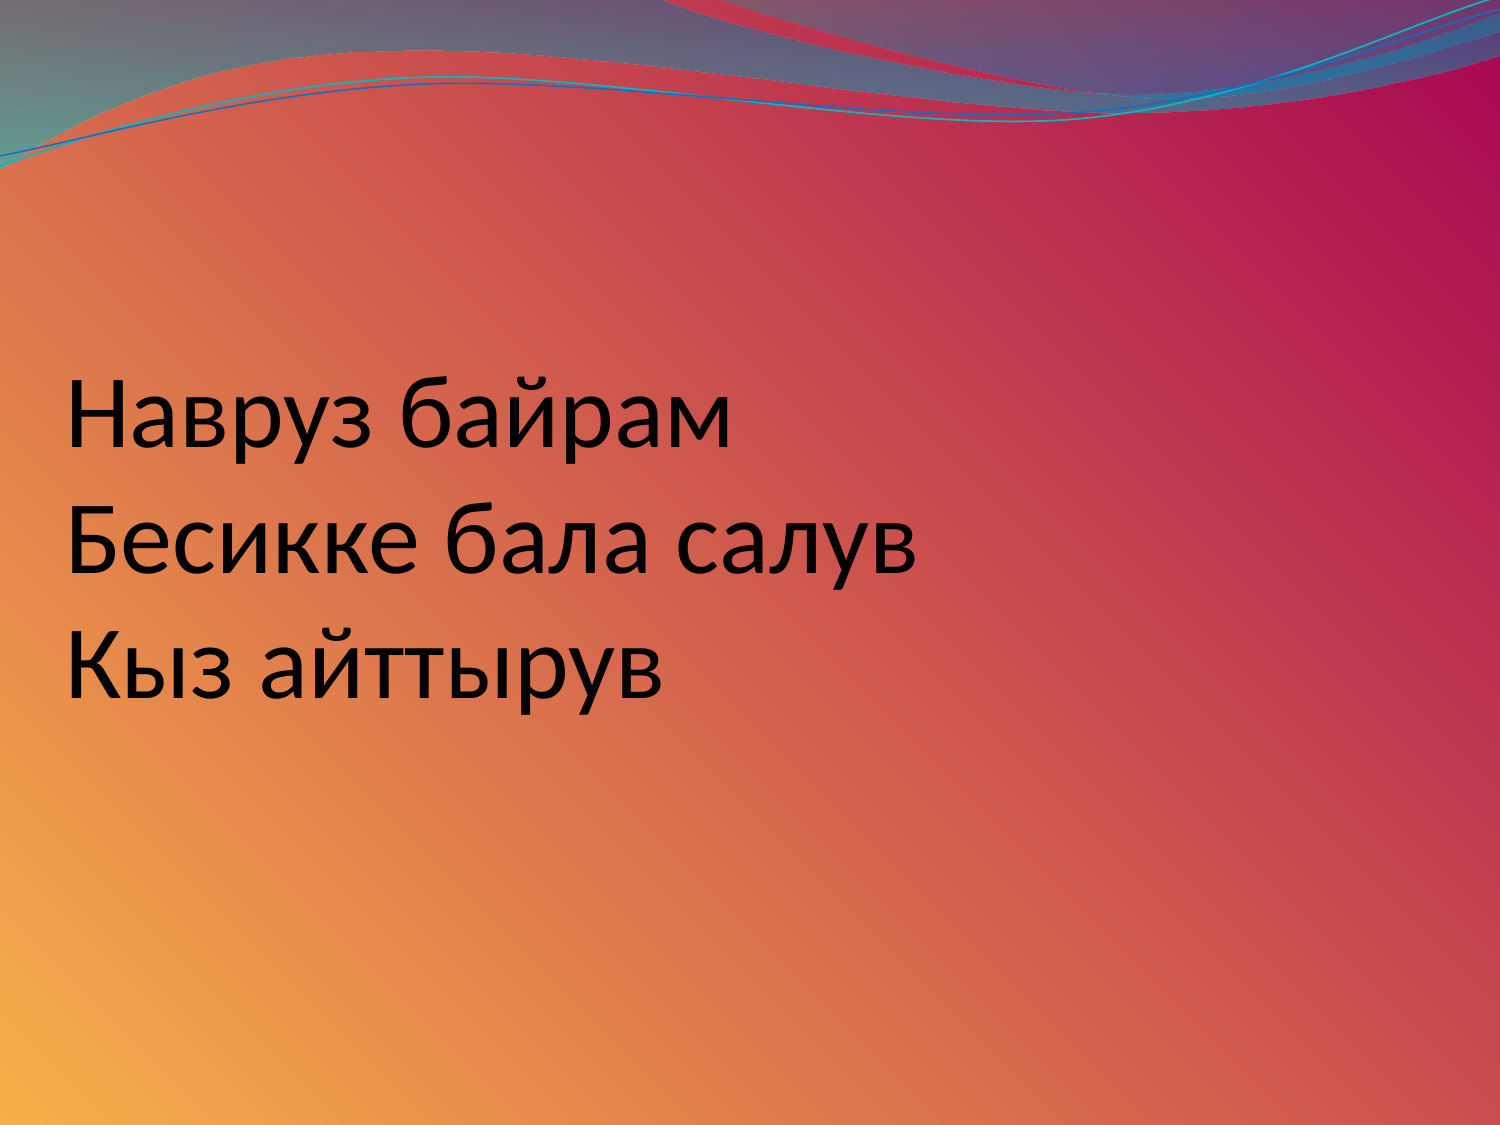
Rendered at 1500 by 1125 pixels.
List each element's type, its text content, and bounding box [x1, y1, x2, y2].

title Навруз байрам Бесикке бала салув Кыз айттырув [64, 184, 1500, 845]
